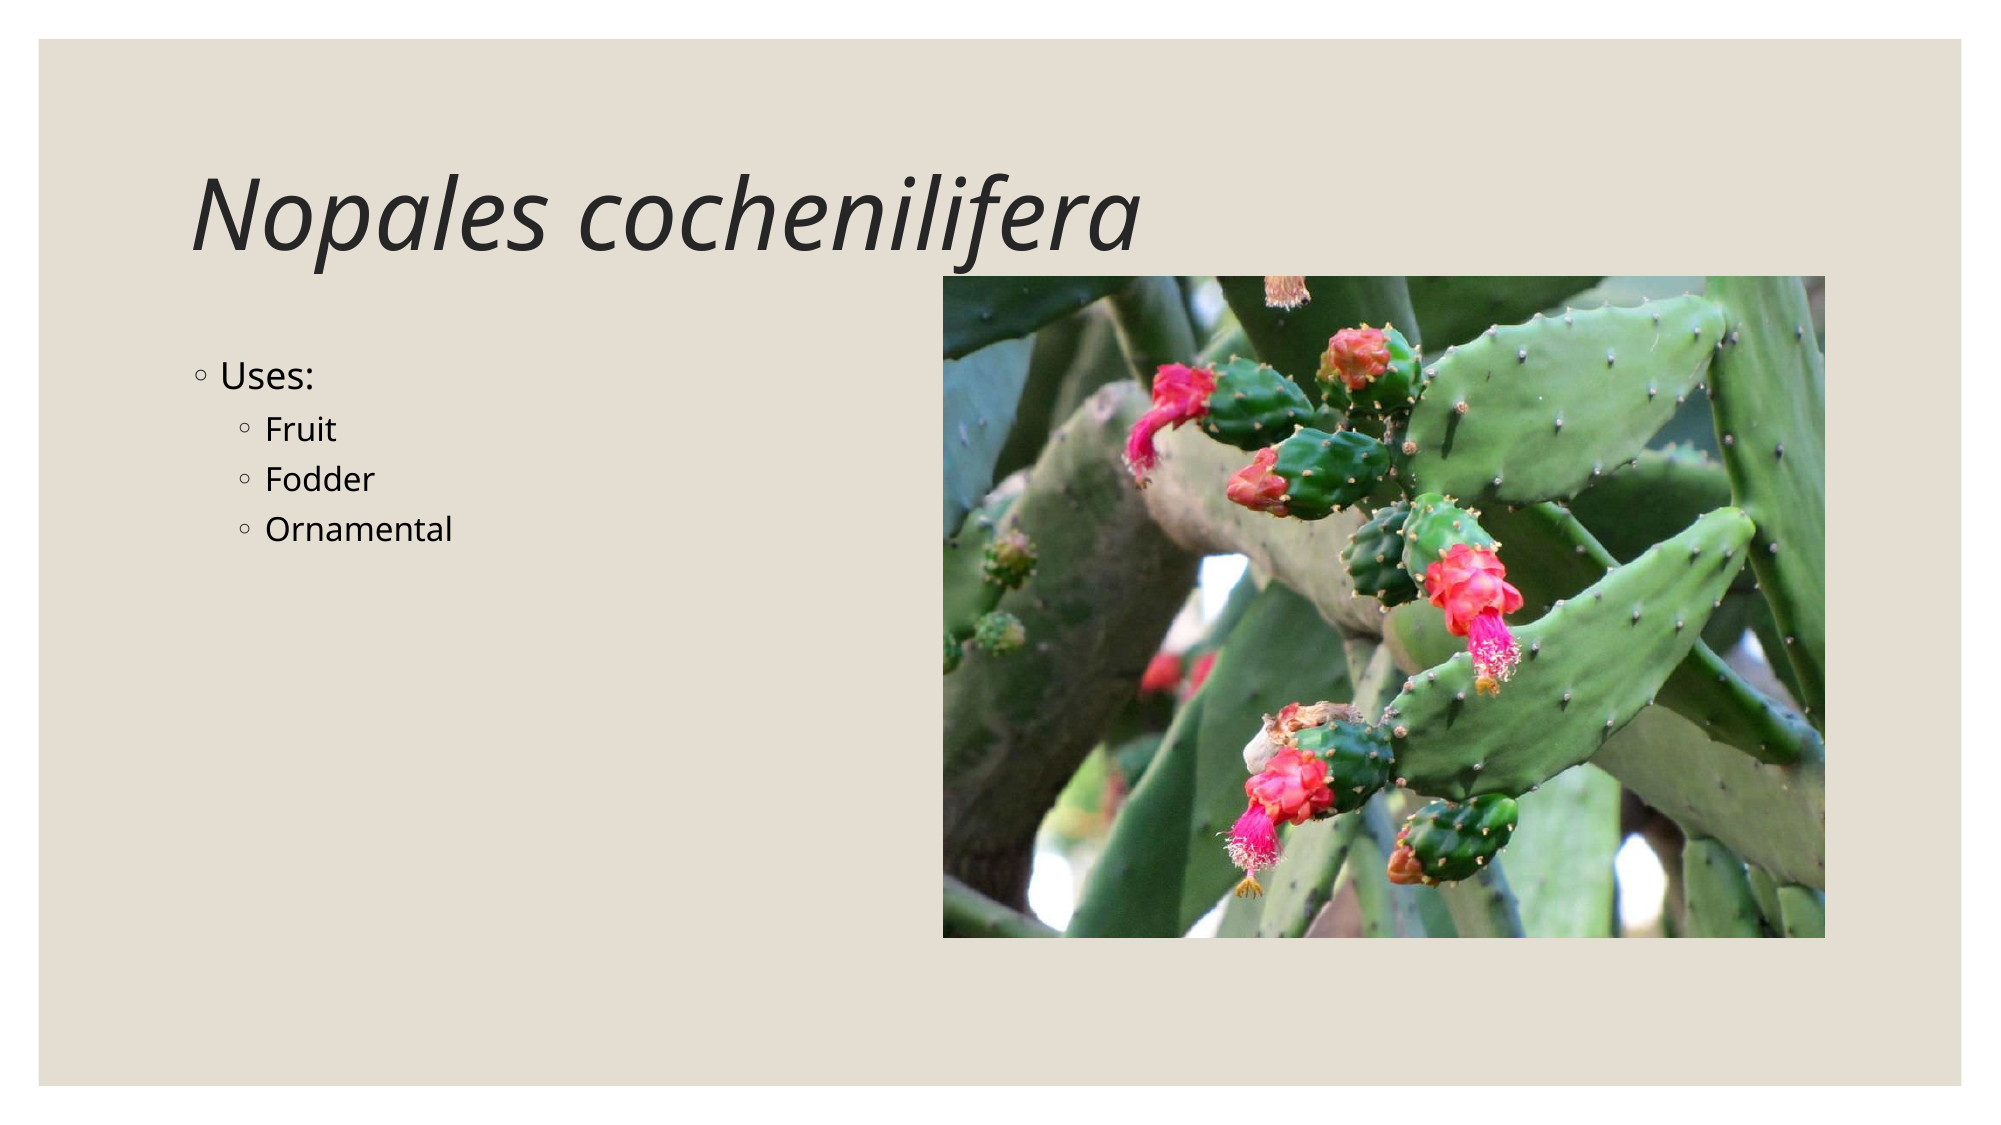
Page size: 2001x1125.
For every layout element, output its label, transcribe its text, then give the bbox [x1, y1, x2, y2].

picture [943, 276, 1825, 939]
title Nopales cochenilifera [174, 105, 1825, 331]
list Uses: Fruit Fodder Ornamental [174, 345, 1825, 990]
